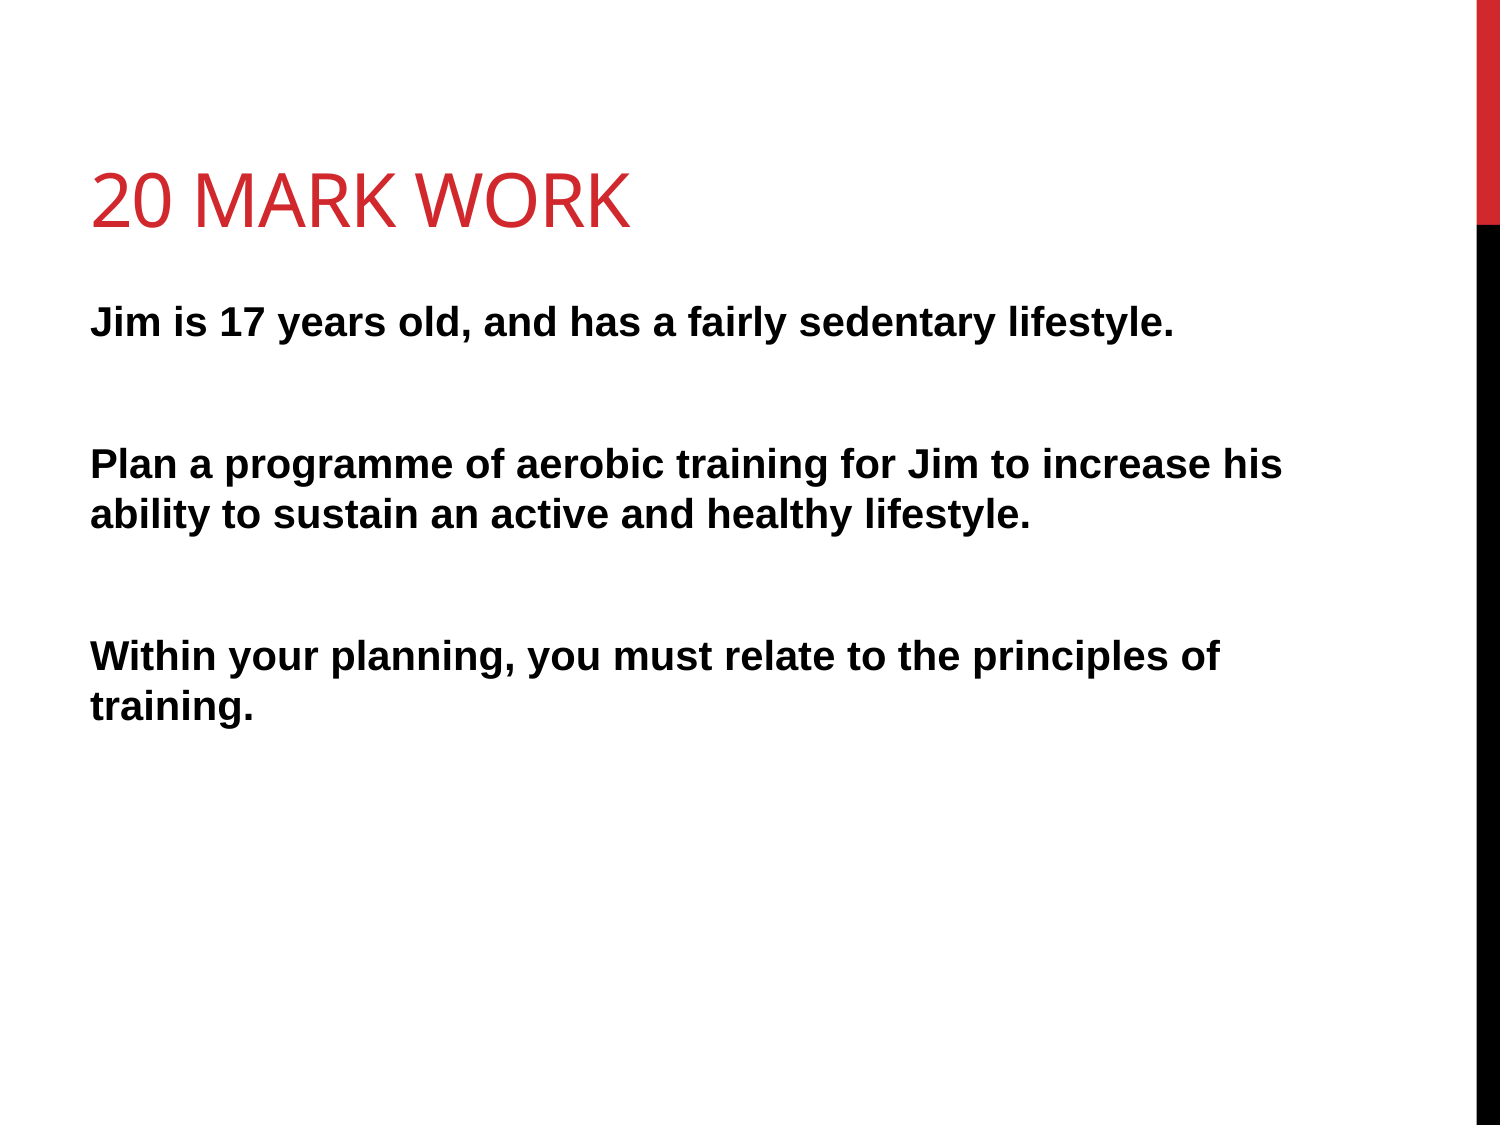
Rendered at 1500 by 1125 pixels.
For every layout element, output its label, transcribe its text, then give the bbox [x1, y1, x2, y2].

title 20 Mark Work [75, 25, 1025, 250]
list Jim is 17 years old, and has a fairly sedentary lifestyle. Plan a programme of aerobic training for Jim to increase his ability to sustain an active and healthy lifestyle. Within your planning, you must relate to the principles of training. [75, 287, 1325, 1005]
